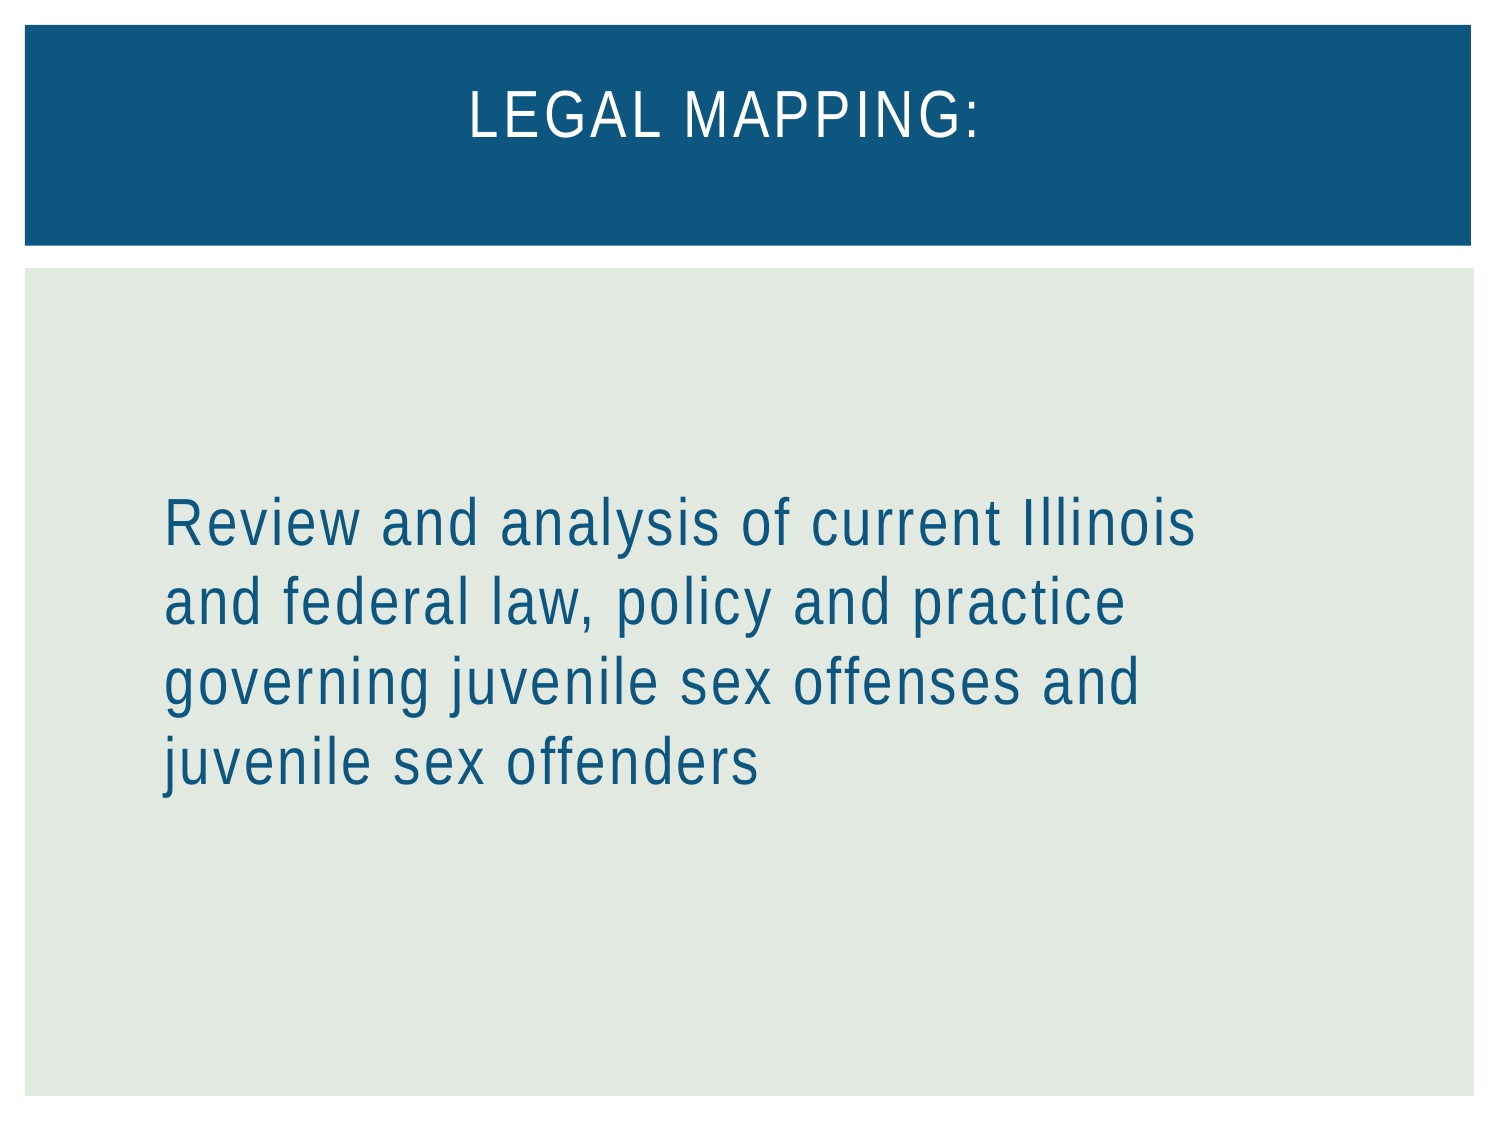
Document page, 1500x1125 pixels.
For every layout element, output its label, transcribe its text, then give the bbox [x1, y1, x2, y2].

subtitle Review and analysis of current Illinois and federal law, policy and practice governing juvenile sex offenses and juvenile sex offenders [150, 262, 1300, 1050]
title Legal mapping: [69, 46, 1420, 175]
